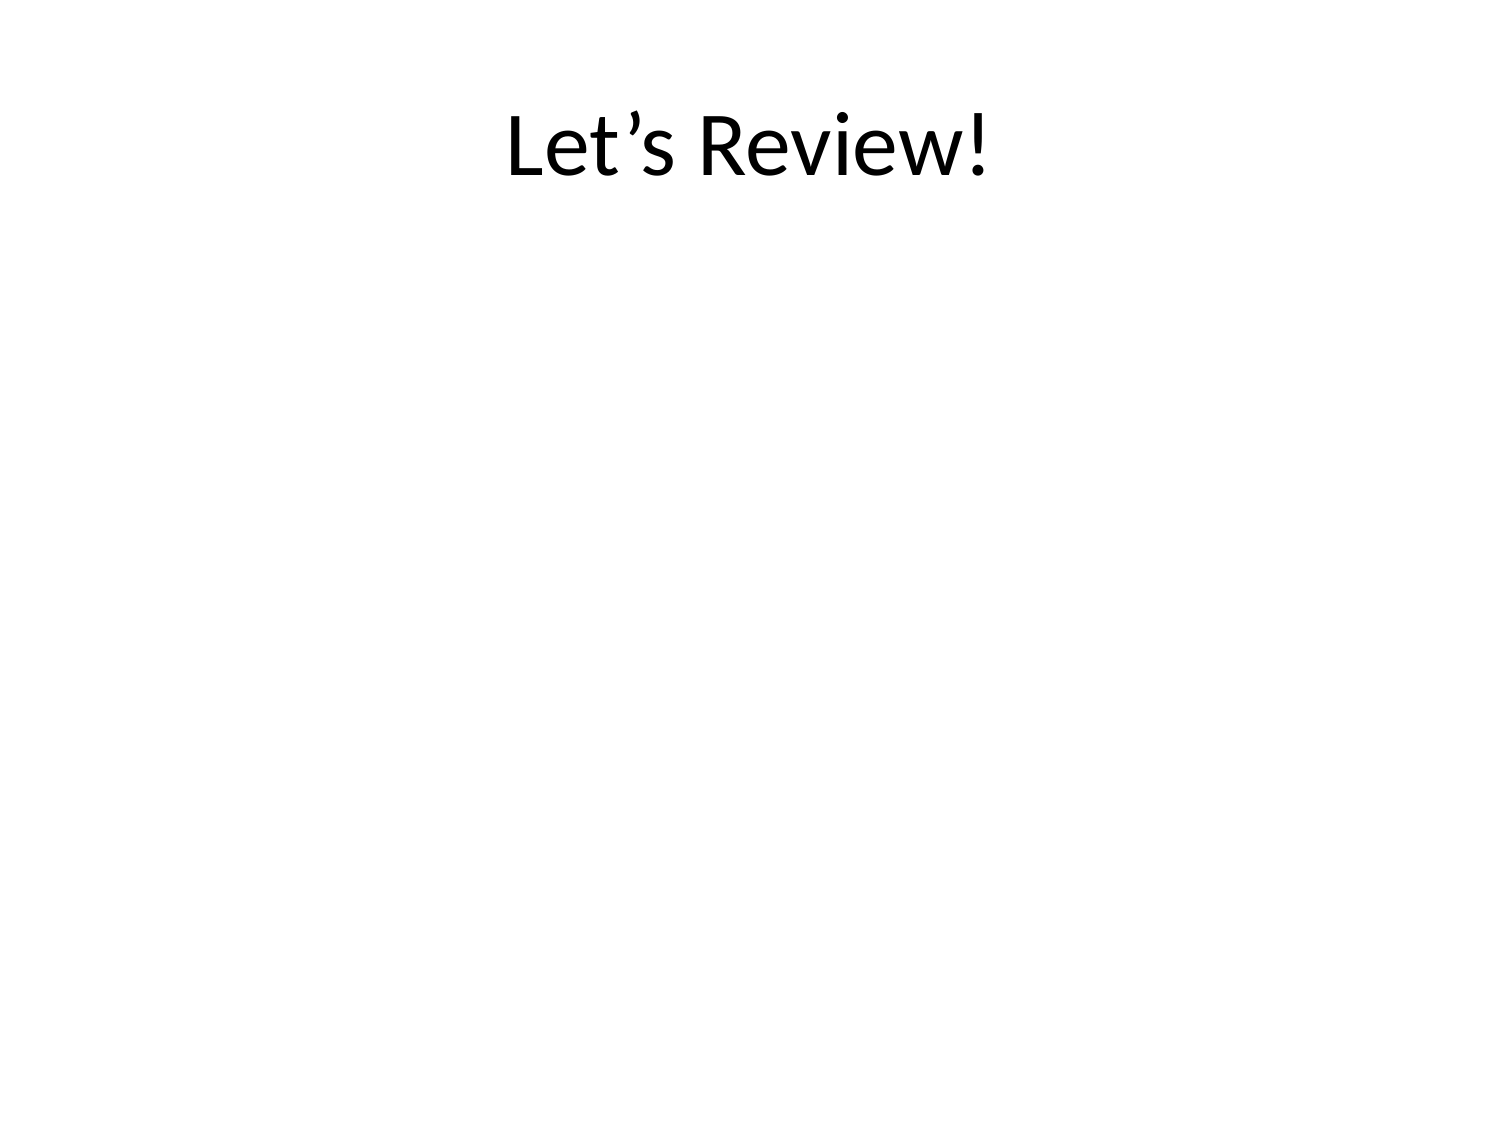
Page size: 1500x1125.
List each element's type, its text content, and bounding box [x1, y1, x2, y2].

title Let’s Review! [75, 45, 1425, 233]
